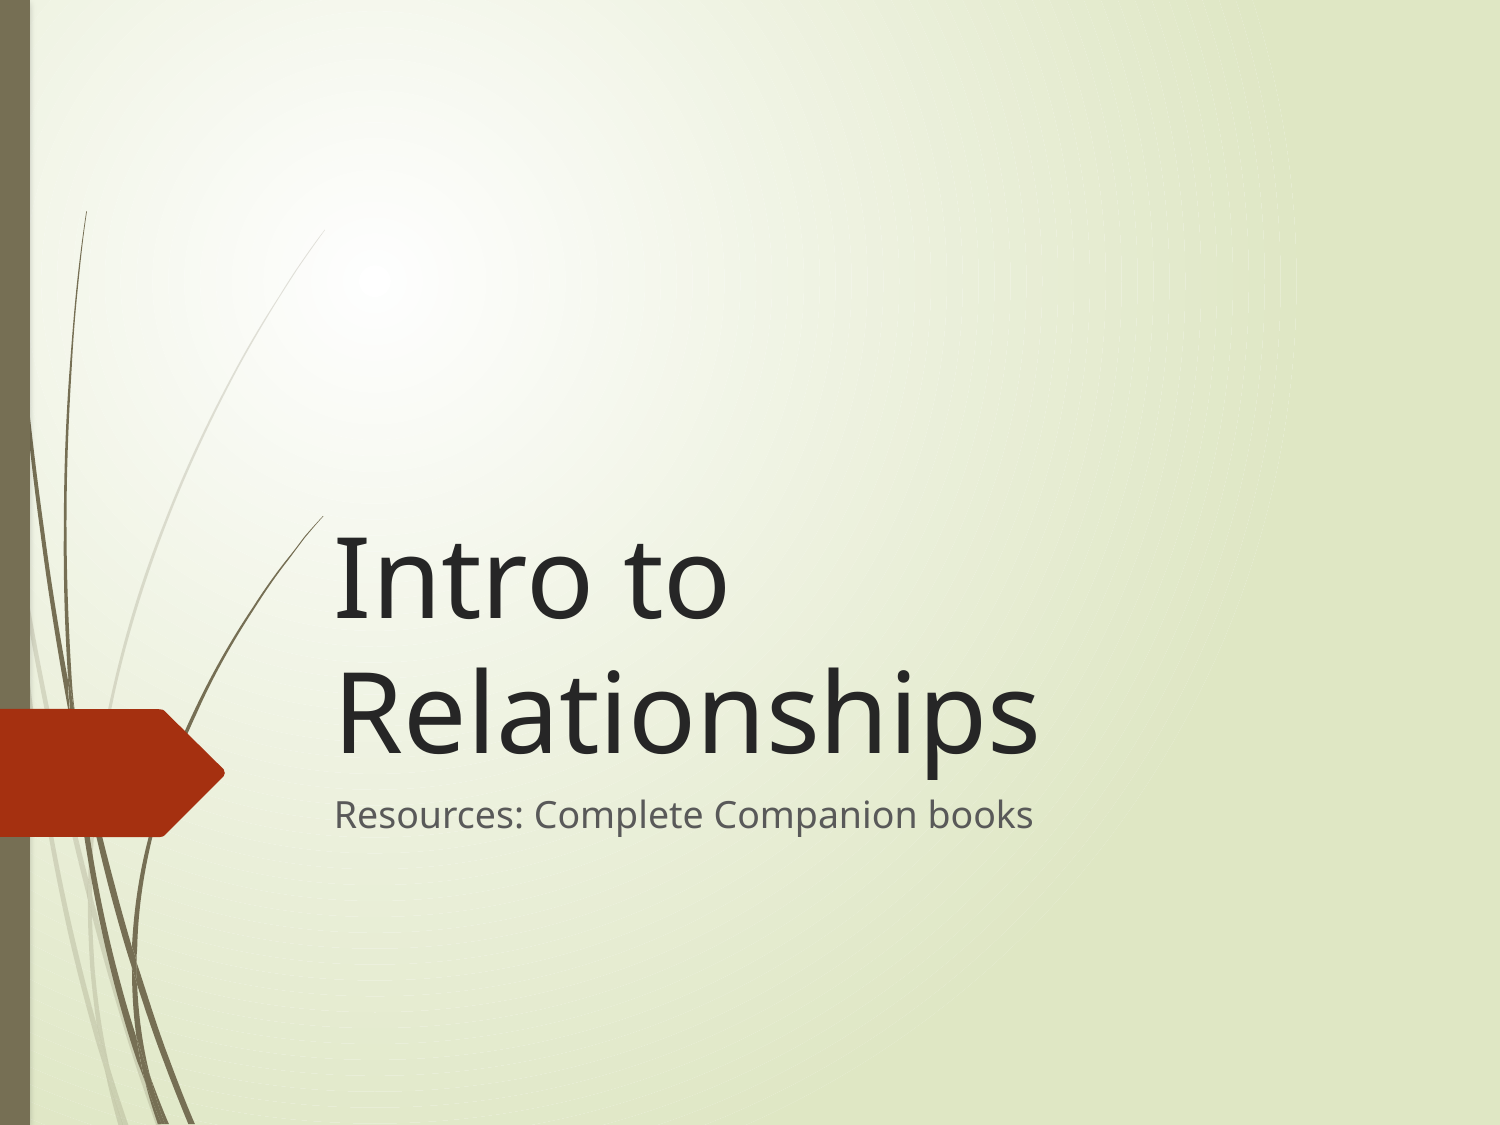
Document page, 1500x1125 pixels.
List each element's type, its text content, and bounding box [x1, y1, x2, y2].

title Intro to Relationships [318, 412, 1402, 783]
subtitle Resources: Complete Companion books [318, 783, 1402, 969]
